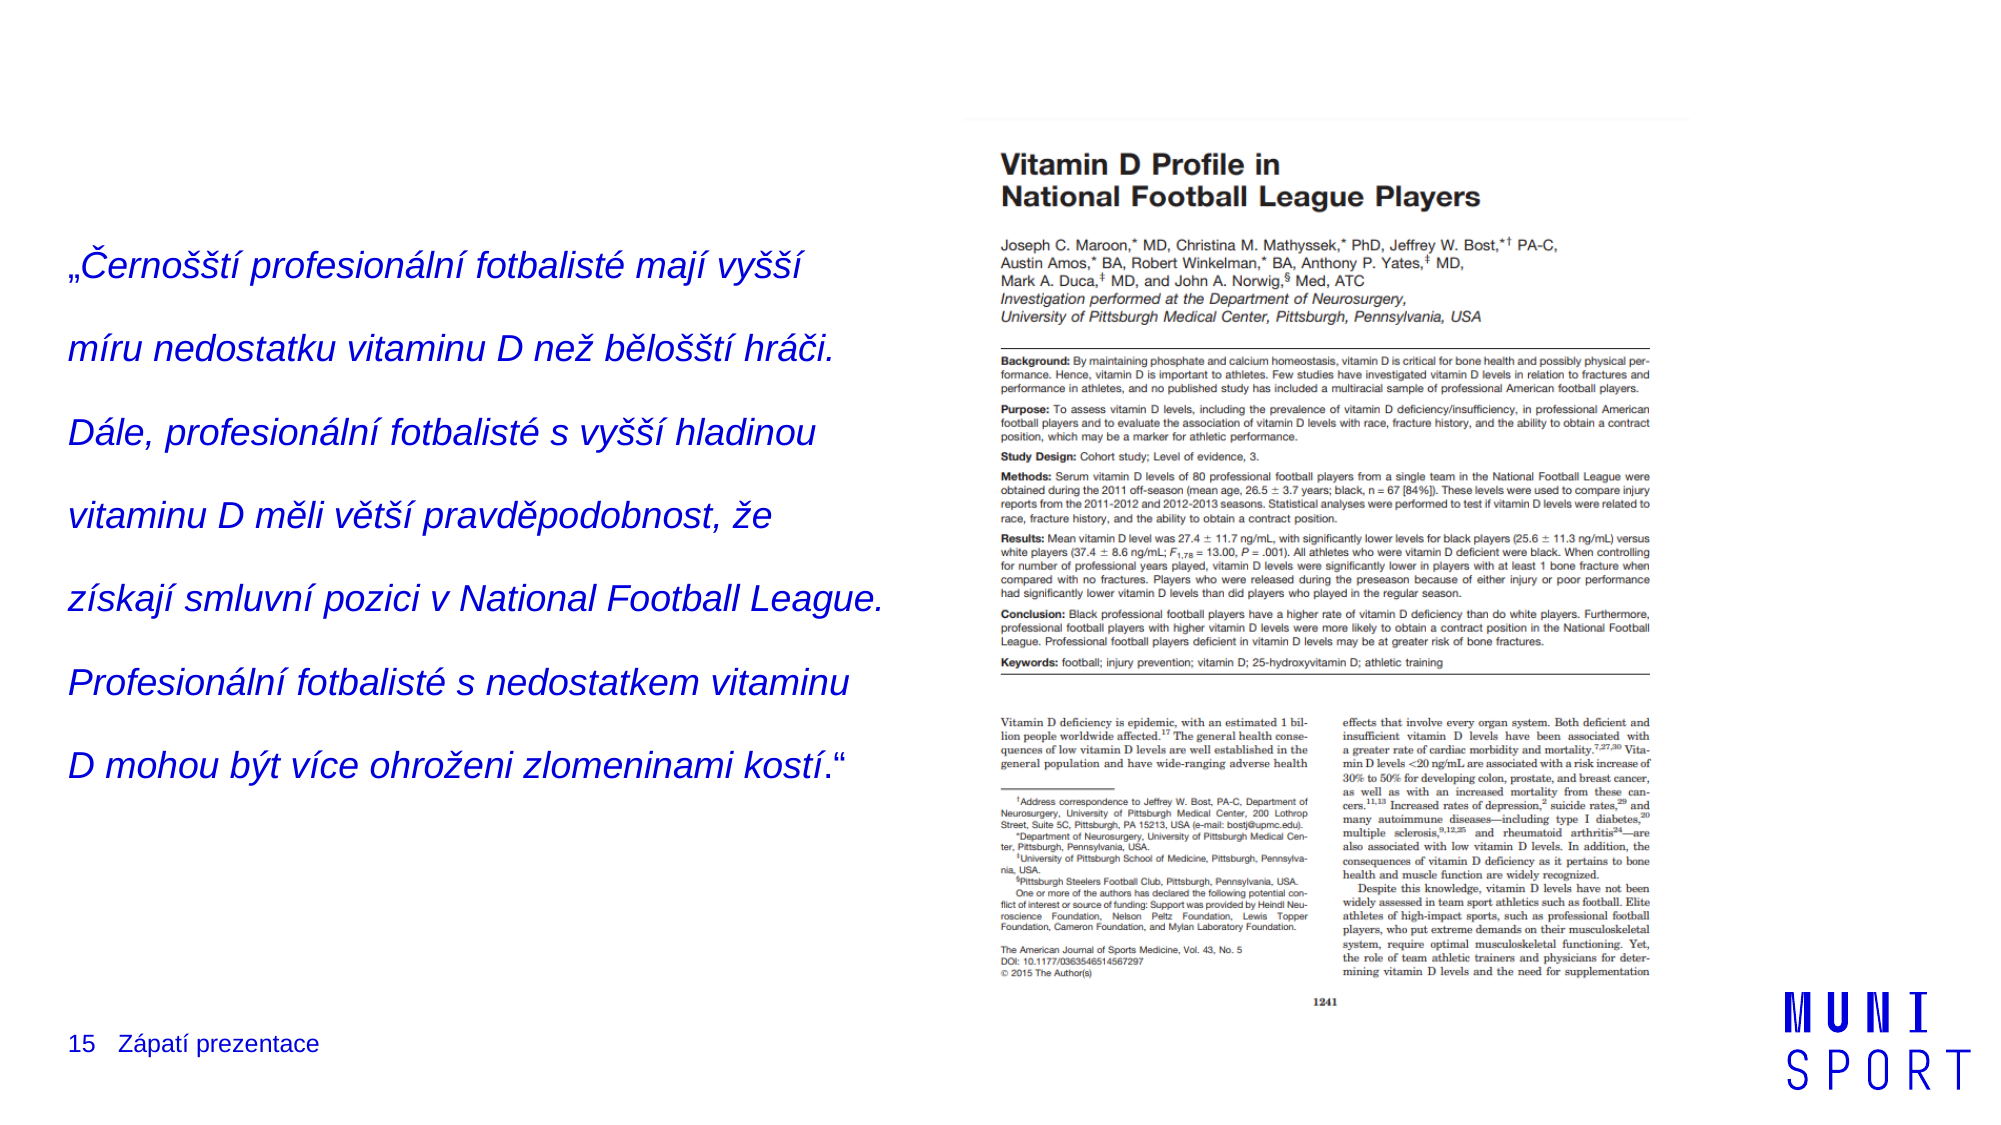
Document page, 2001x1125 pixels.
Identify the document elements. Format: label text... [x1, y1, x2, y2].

slide_number 15 [67, 1021, 110, 1063]
title „Černošští profesionální fotbalisté mají vyšší míru nedostatku vitaminu D než bělošští hráči. Dále, profesionální fotbalisté s vyšší hladinou vitaminu D měli větší pravděpodobnost, že získají smluvní pozici v National Football League. Profesionální fotbalisté s nedostatkem vitaminu D mohou být více ohroženi zlomeninami kostí.“ [67, 202, 888, 923]
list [963, 117, 1690, 1033]
footer Zápatí prezentace [118, 1021, 1418, 1063]
